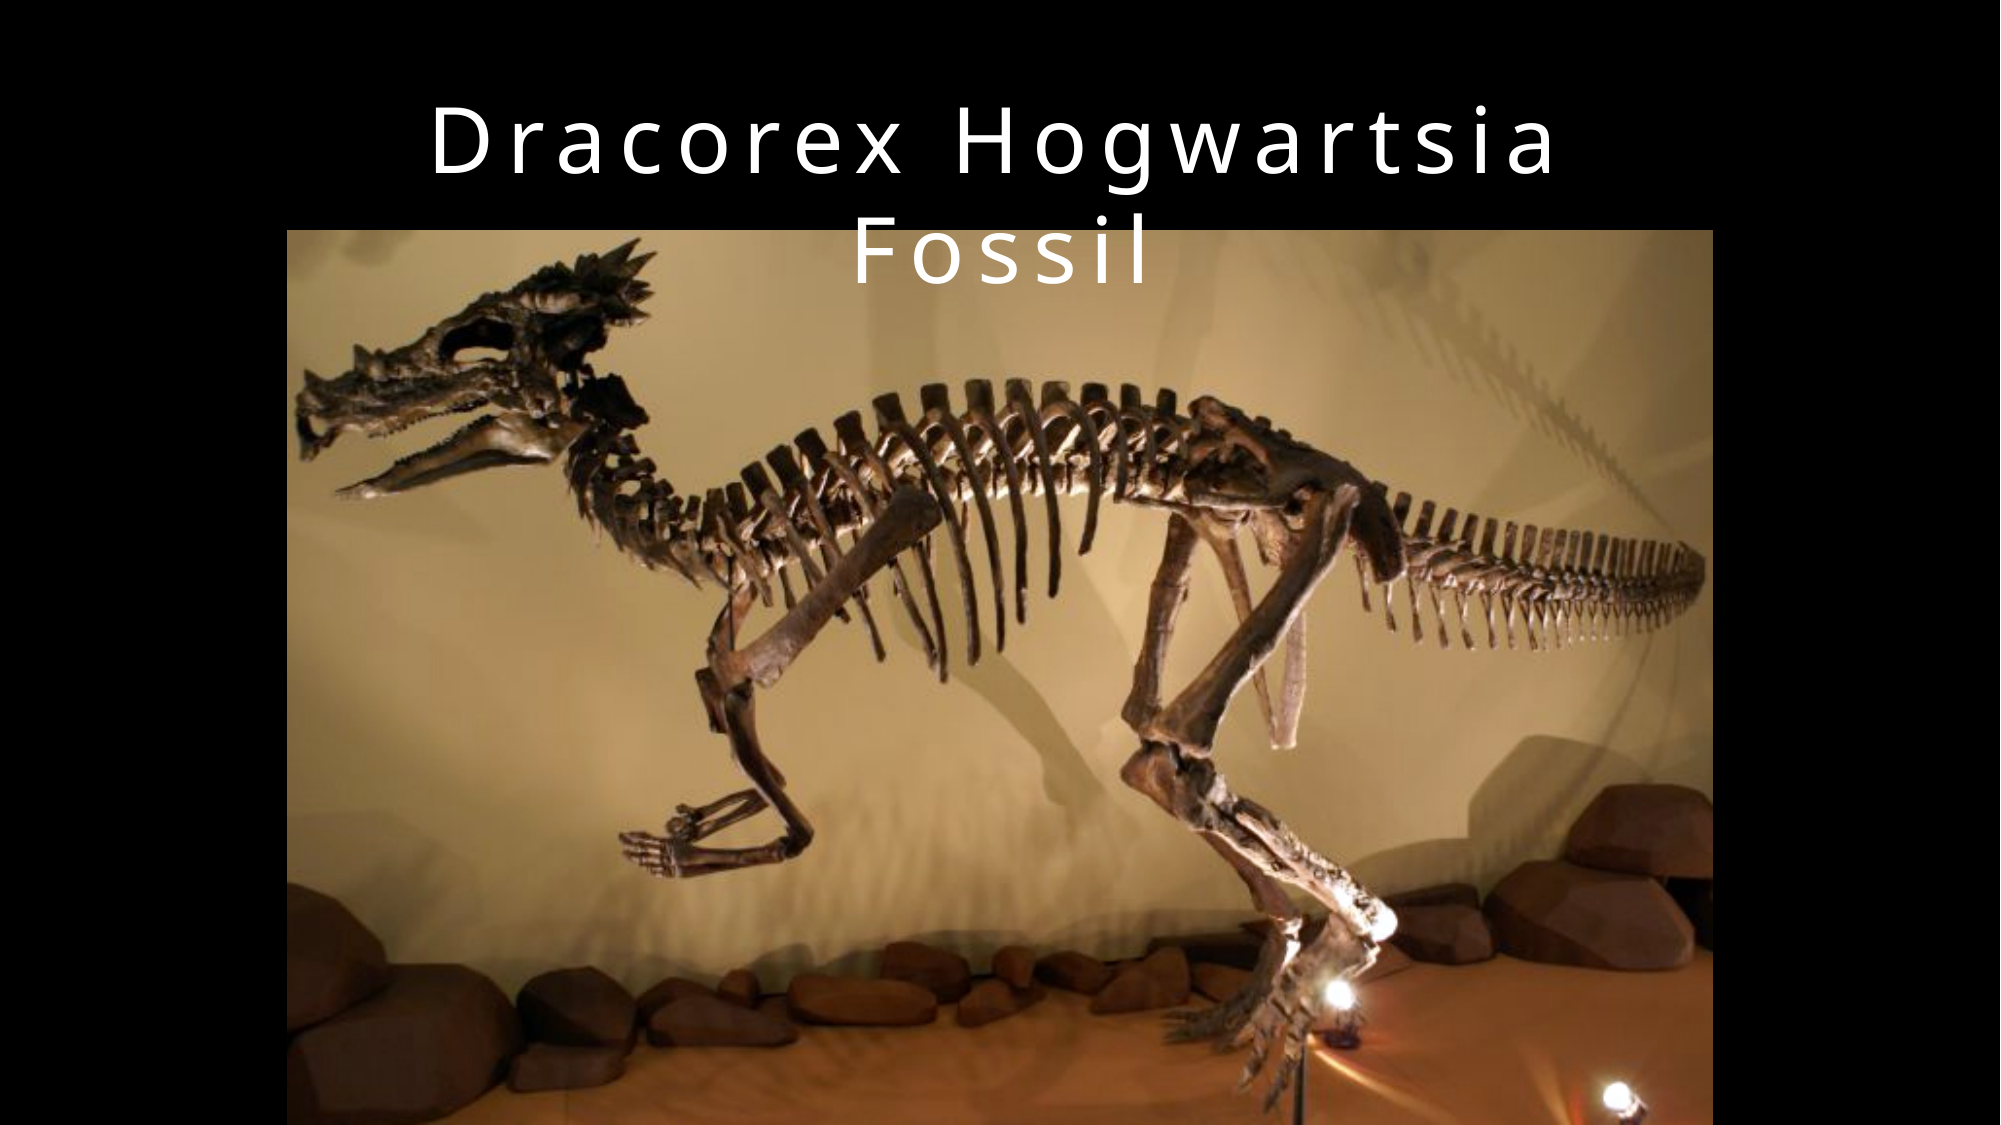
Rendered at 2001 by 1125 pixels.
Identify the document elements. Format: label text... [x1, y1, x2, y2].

picture [287, 230, 1713, 1125]
text_box Dracorex Hogwartsia Fossil [287, 74, 1713, 230]
title Dracorex Hogwartsia [99, 45, 1900, 233]
